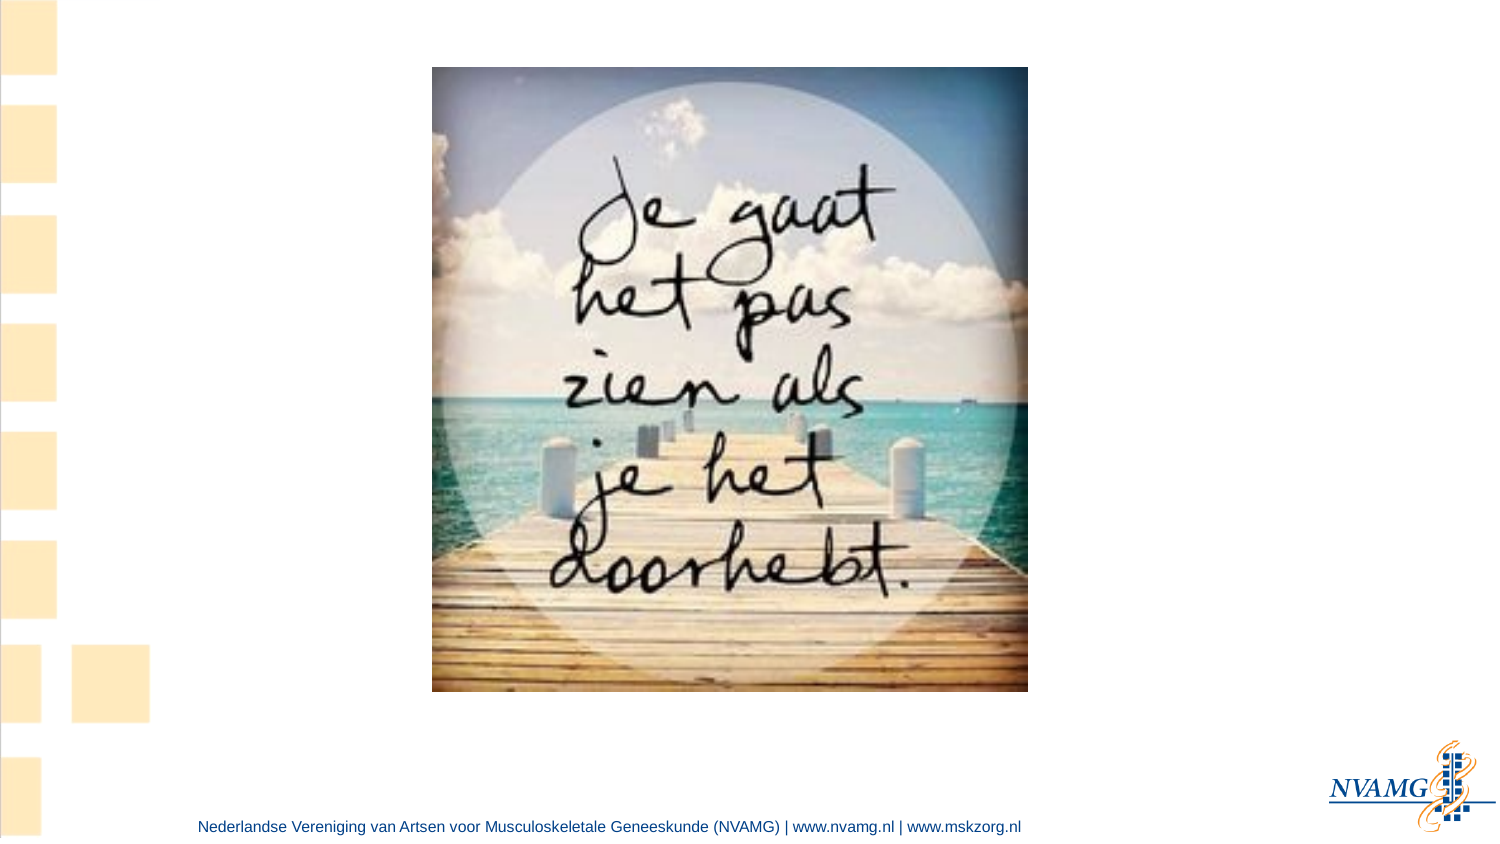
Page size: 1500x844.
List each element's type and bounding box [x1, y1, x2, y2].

list [432, 67, 1029, 692]
picture [1329, 740, 1496, 832]
